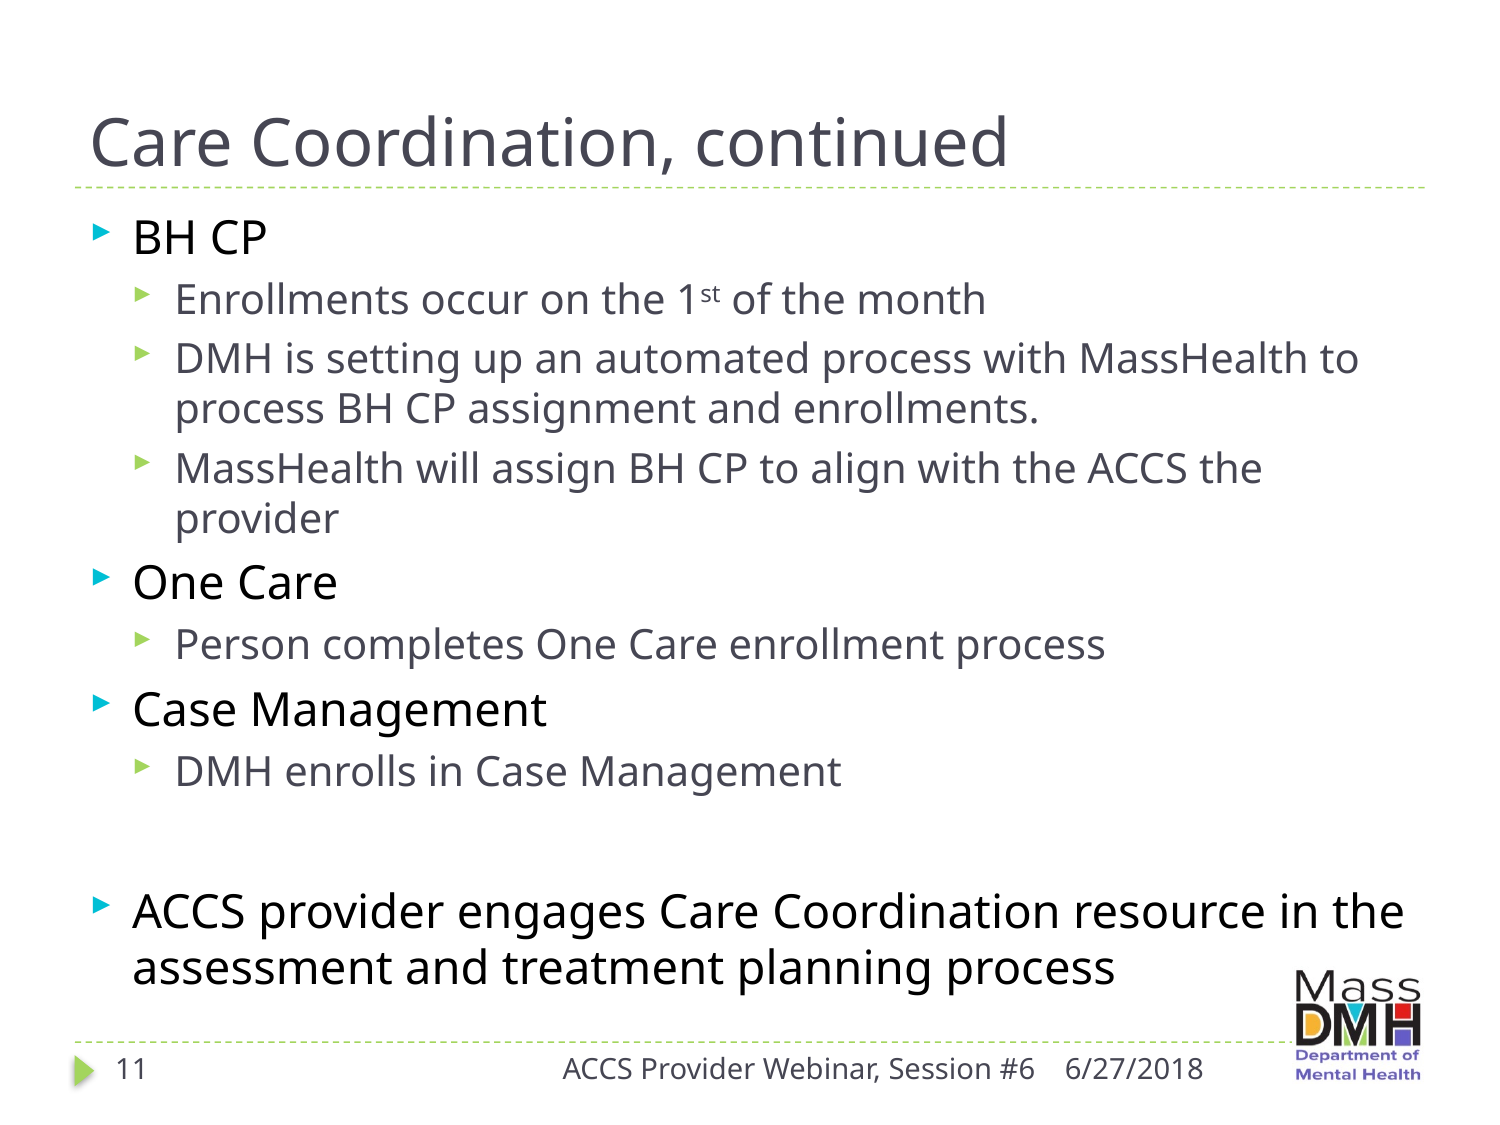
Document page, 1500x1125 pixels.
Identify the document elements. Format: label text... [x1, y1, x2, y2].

list BH CP Enrollments occur on the 1st of the month DMH is setting up an automated process with MassHealth to process BH CP assignment and enrollments. MassHealth will assign BH CP to align with the ACCS the provider One Care Person completes One Care enrollment process Case Management DMH enrolls in Case Management ACCS provider engages Care Coordination resource in the assessment and treatment planning process [75, 200, 1425, 1010]
picture [1292, 1010, 1425, 1042]
footer ACCS Provider Webinar, Session #6 [475, 1042, 1051, 1103]
title Care Coordination, continued [75, 24, 1425, 188]
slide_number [1051, 1042, 1426, 1103]
slide_number 11 [100, 1042, 426, 1103]
